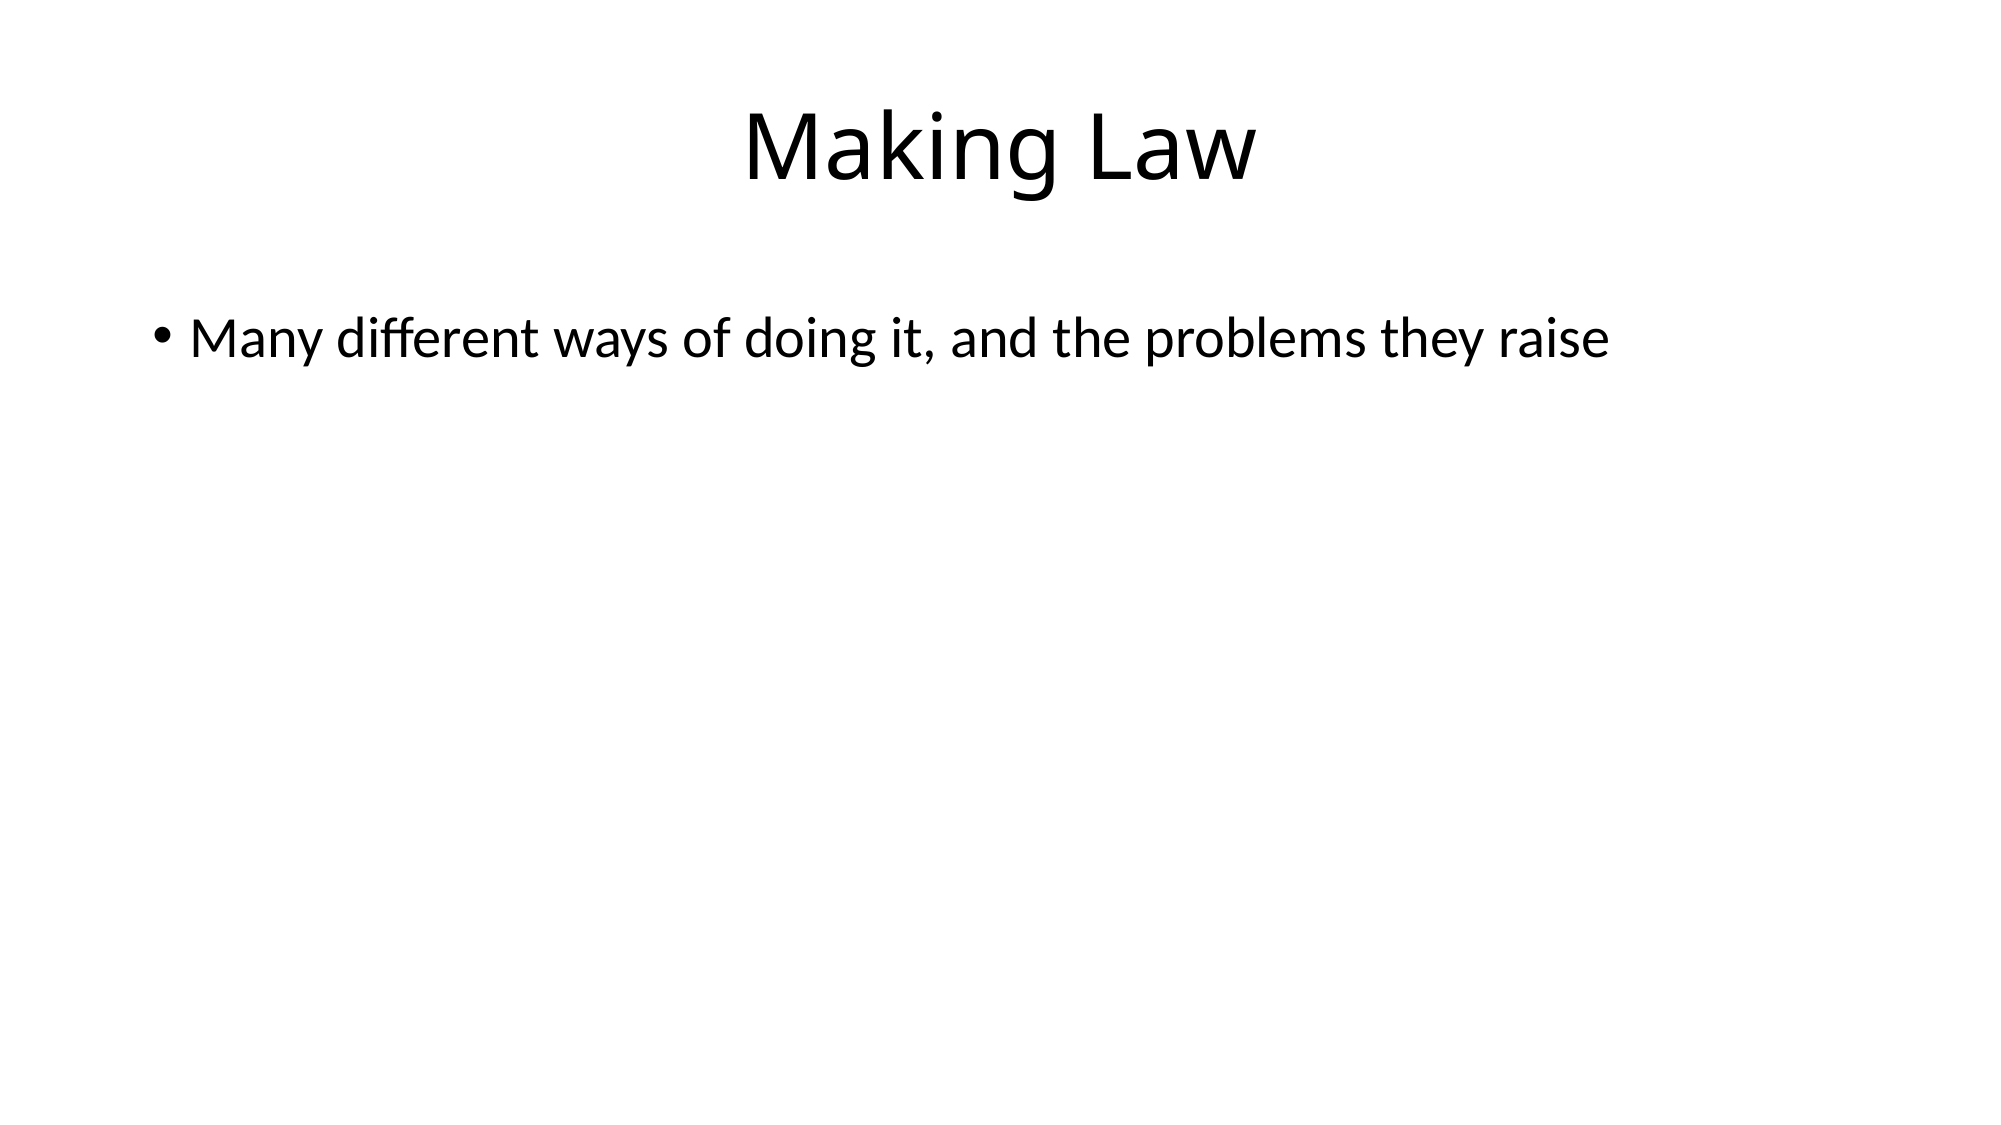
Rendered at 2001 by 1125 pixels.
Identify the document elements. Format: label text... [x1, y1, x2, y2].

title Making Law [137, 0, 1863, 299]
list Many different ways of doing it, and the problems they raise [137, 299, 1863, 1014]
